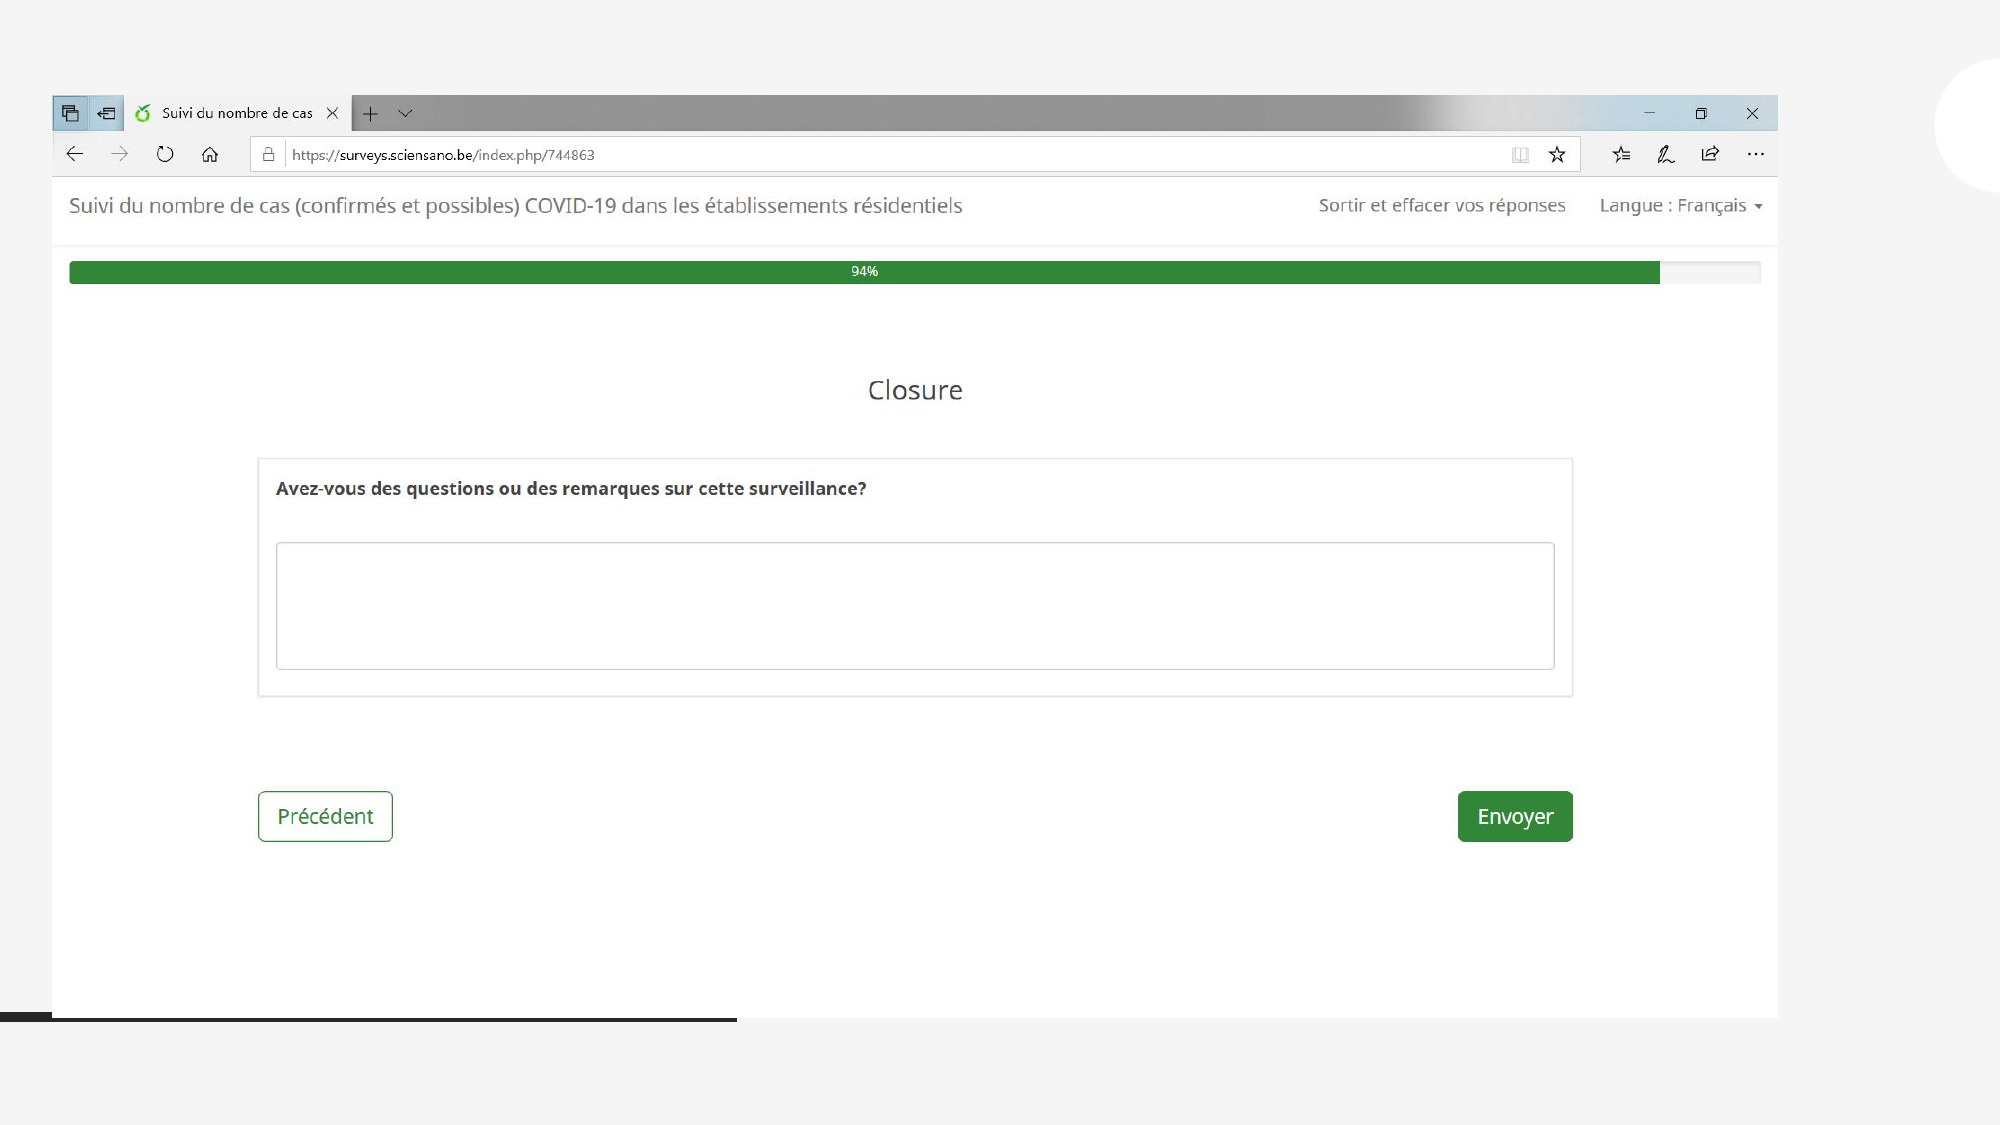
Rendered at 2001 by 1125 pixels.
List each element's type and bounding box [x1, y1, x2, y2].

list [52, 95, 1778, 1018]
